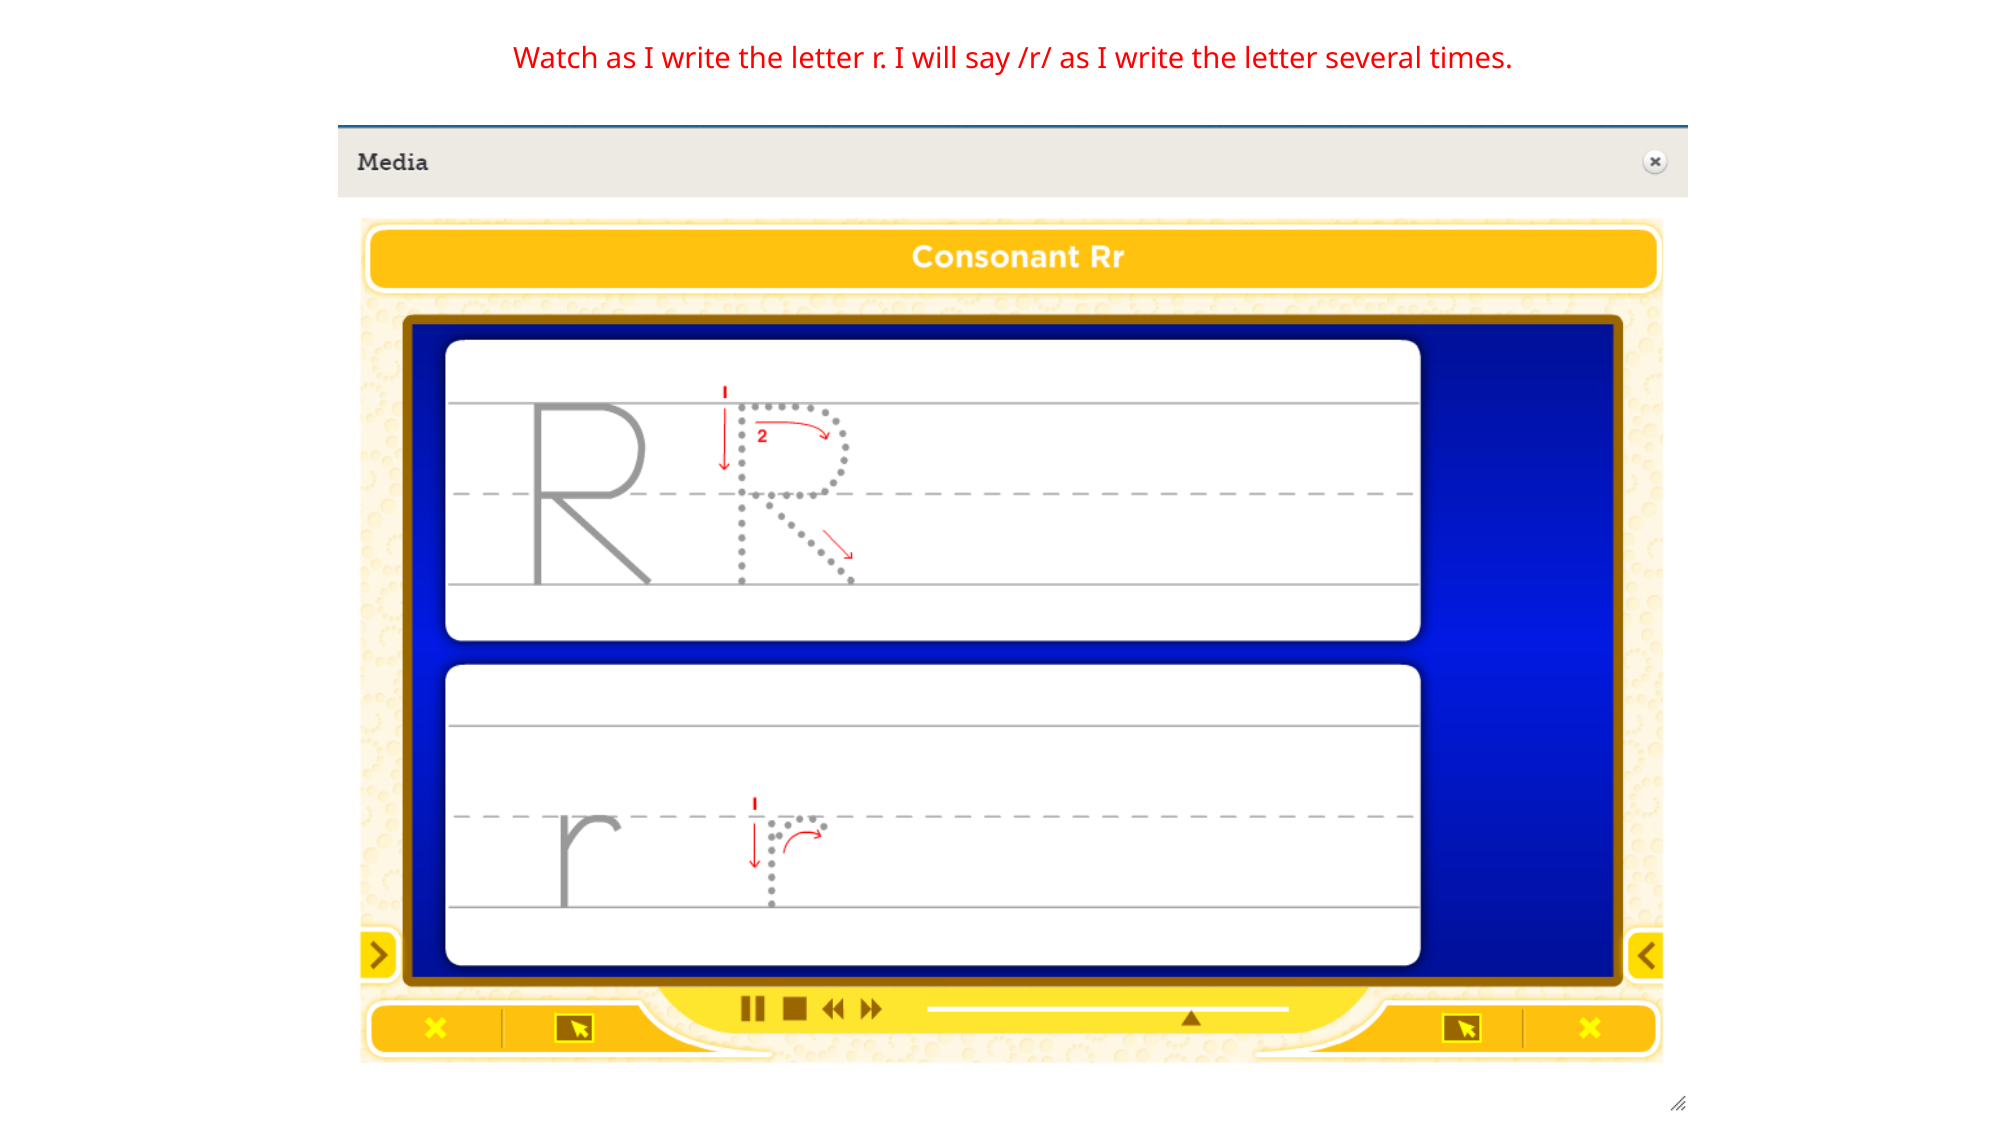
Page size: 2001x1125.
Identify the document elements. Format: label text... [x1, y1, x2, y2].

picture [338, 125, 1688, 1113]
text_box Watch as I write the letter r. I will say /r/ as I write the letter several times. [311, 32, 1715, 82]
